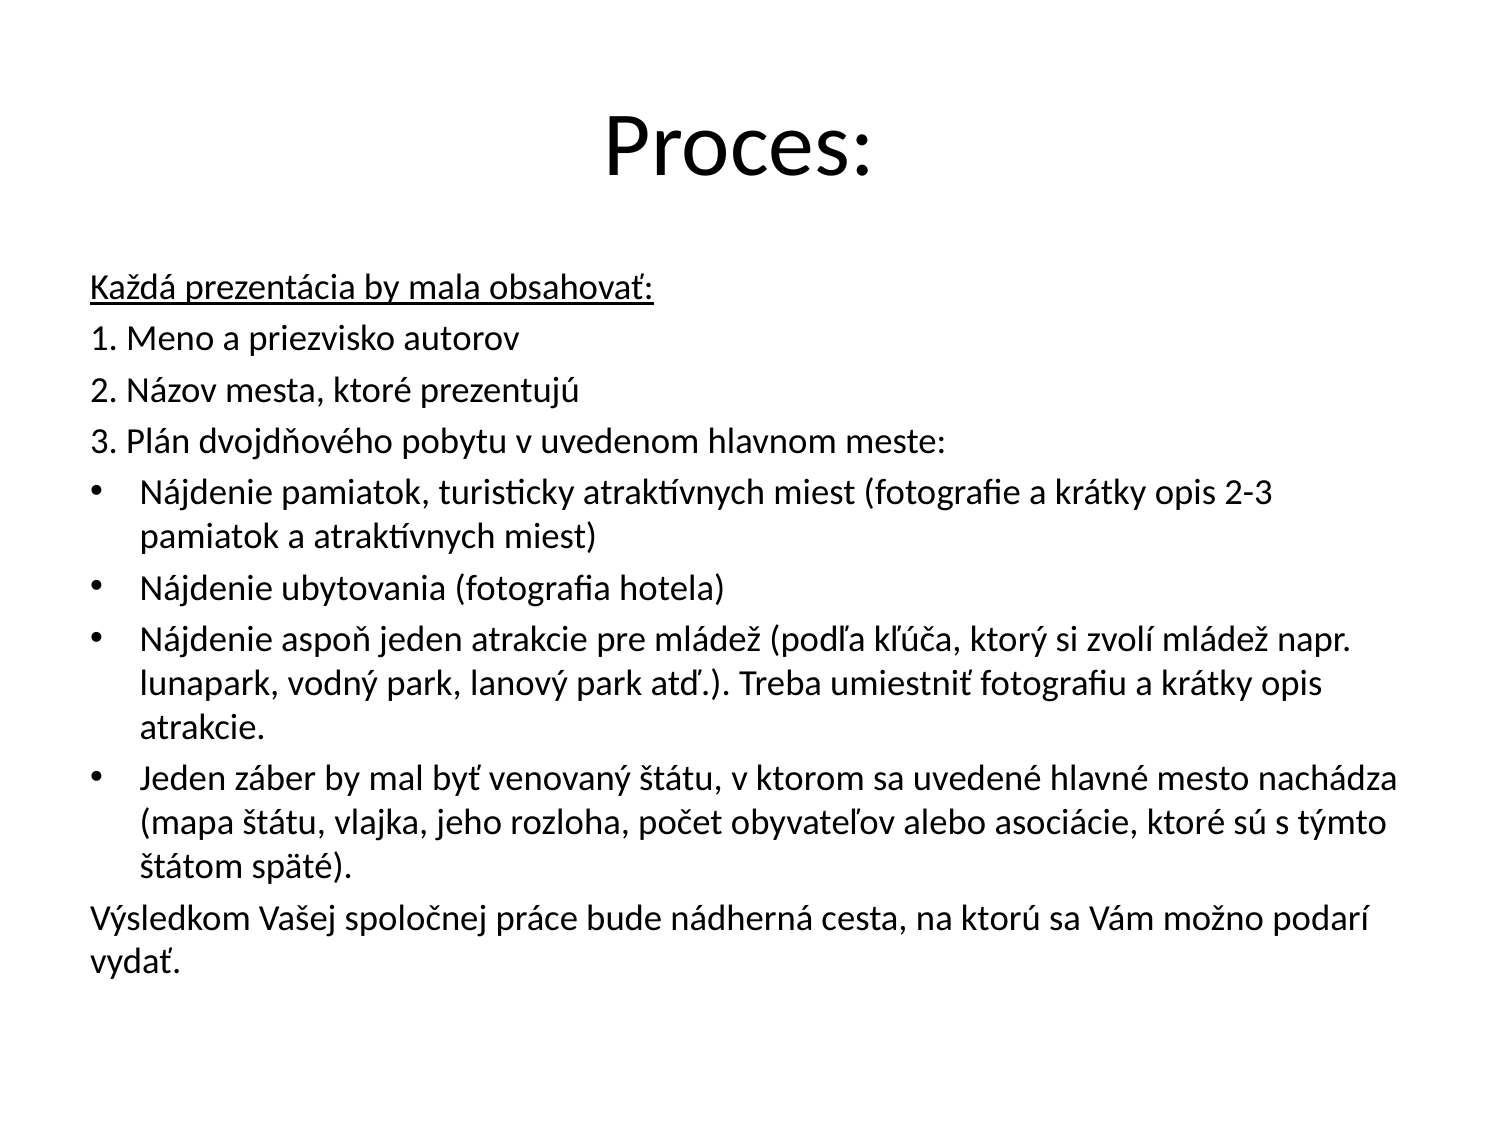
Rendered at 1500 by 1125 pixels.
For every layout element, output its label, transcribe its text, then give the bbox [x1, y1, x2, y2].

list Každá prezentácia by mala obsahovať: 1. Meno a priezvisko autorov 2. Názov mesta, ktoré prezentujú 3. Plán dvojdňového pobytu v uvedenom hlavnom meste: Nájdenie pamiatok, turisticky atraktívnych miest (fotografie a krátky opis 2-3 pamiatok a atraktívnych miest) Nájdenie ubytovania (fotografia hotela) Nájdenie aspoň jeden atrakcie pre mládež (podľa kľúča, ktorý si zvolí mládež napr. lunapark, vodný park, lanový park atď.). Treba umiestniť fotografiu a krátky opis atrakcie. Jeden záber by mal byť venovaný štátu, v ktorom sa uvedené hlavné mesto nachádza (mapa štátu, vlajka, jeho rozloha, počet obyvateľov alebo asociácie, ktoré sú s týmto štátom späté). Výsledkom Vašej spoločnej práce bude nádherná cesta, na ktorú sa Vám možno podarí vydať. [75, 255, 1425, 998]
title Proces: [75, 45, 1425, 233]
